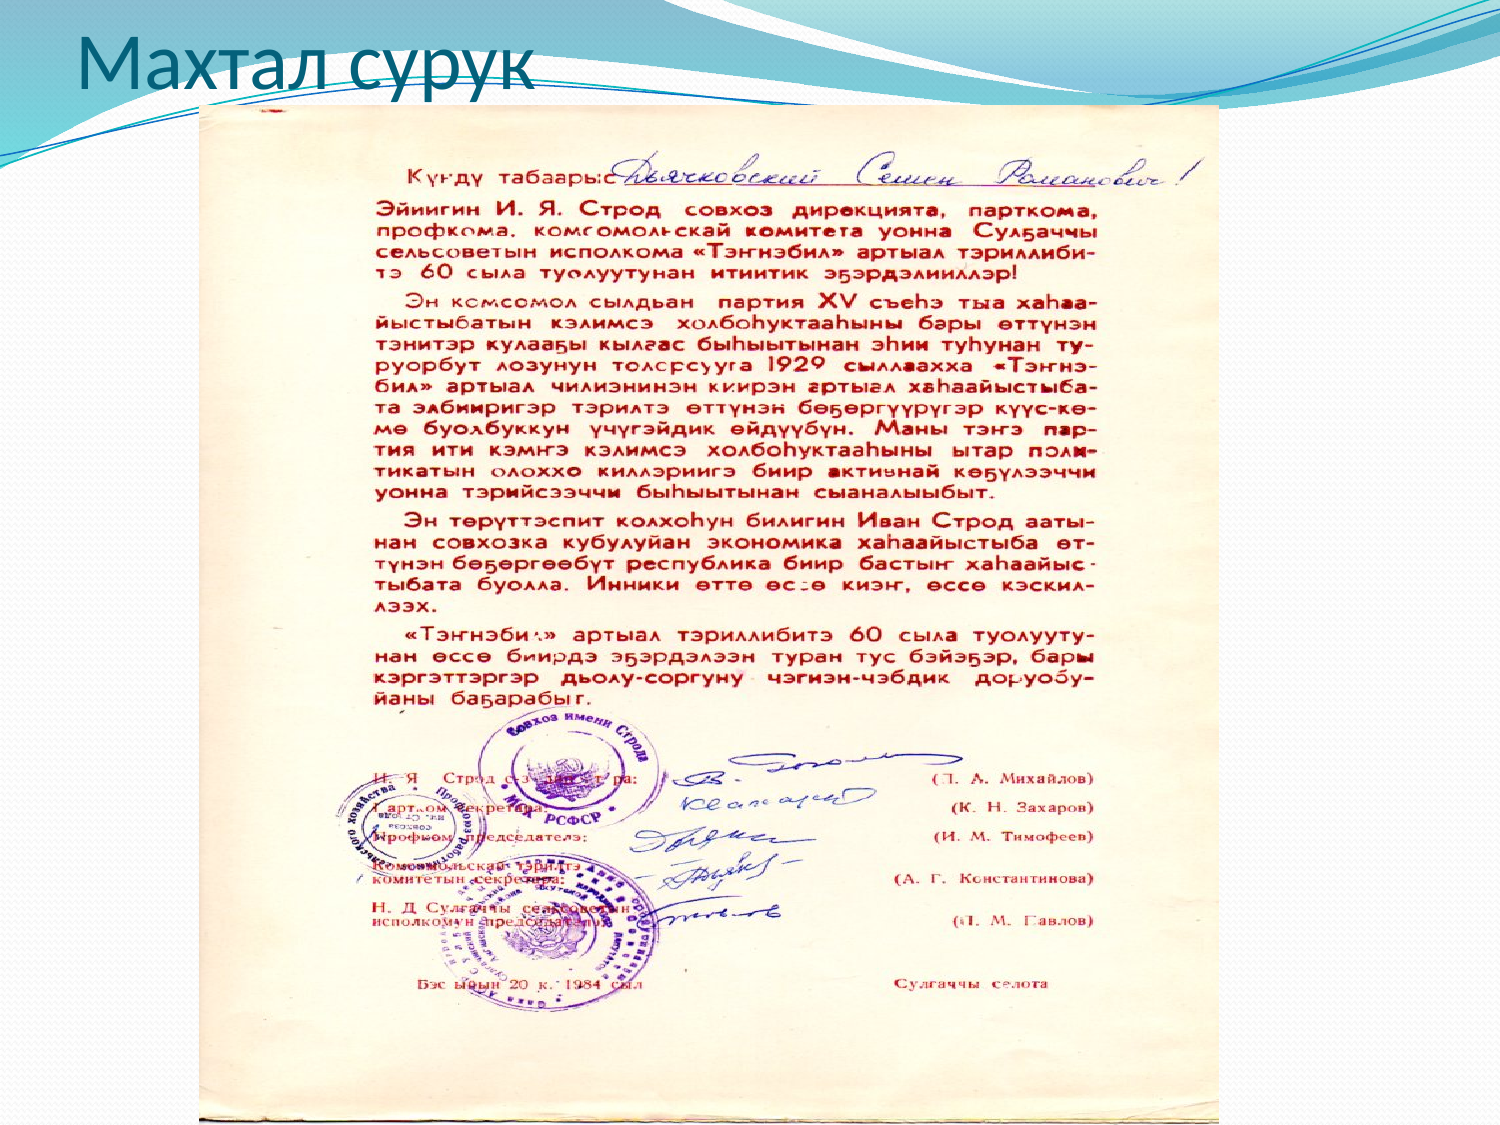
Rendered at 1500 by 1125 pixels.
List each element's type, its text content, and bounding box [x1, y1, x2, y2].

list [198, 105, 1219, 1125]
title Махтал сурук [75, 0, 1425, 106]
